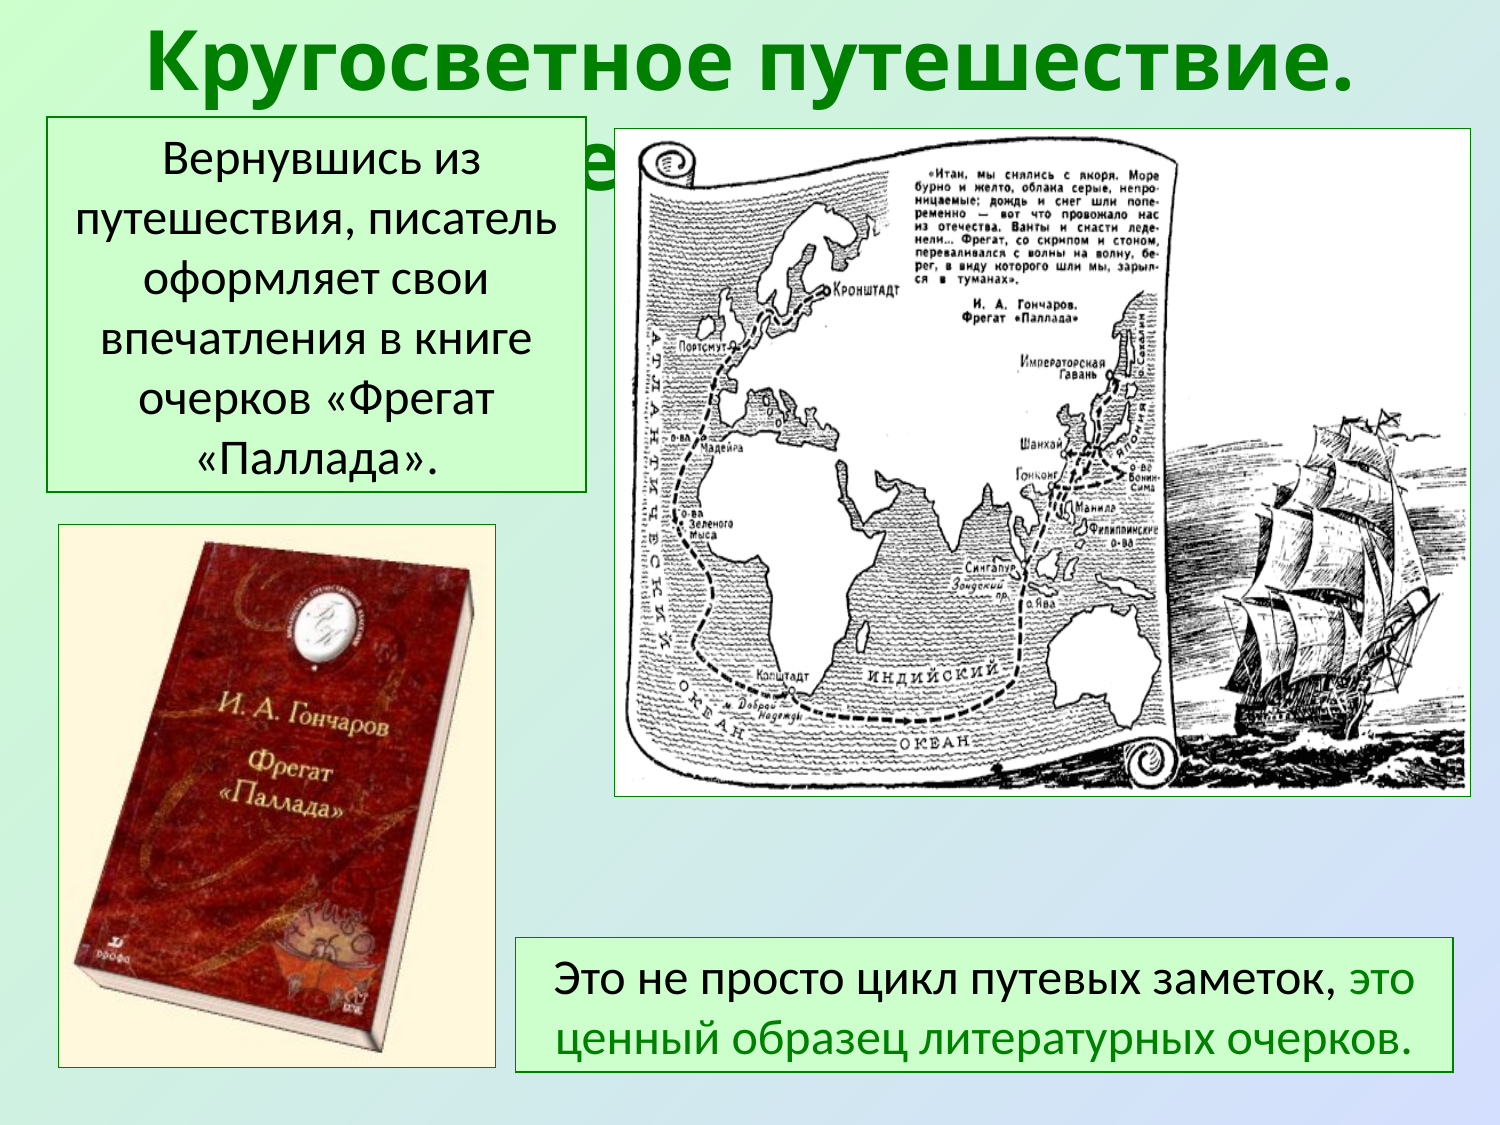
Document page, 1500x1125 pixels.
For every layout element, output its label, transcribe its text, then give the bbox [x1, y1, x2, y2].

text_box Кругосветное путешествие. Впечатления [0, 0, 1500, 215]
text_box Вернувшись из путешествия, писатель оформляет свои впечатления в книге очерков «Фрегат «Паллада». [46, 117, 586, 492]
picture [58, 524, 496, 1069]
text_box Это не просто цикл путевых заметок, это ценный образец литературных очерков. [515, 937, 1454, 1073]
picture [614, 128, 1471, 798]
